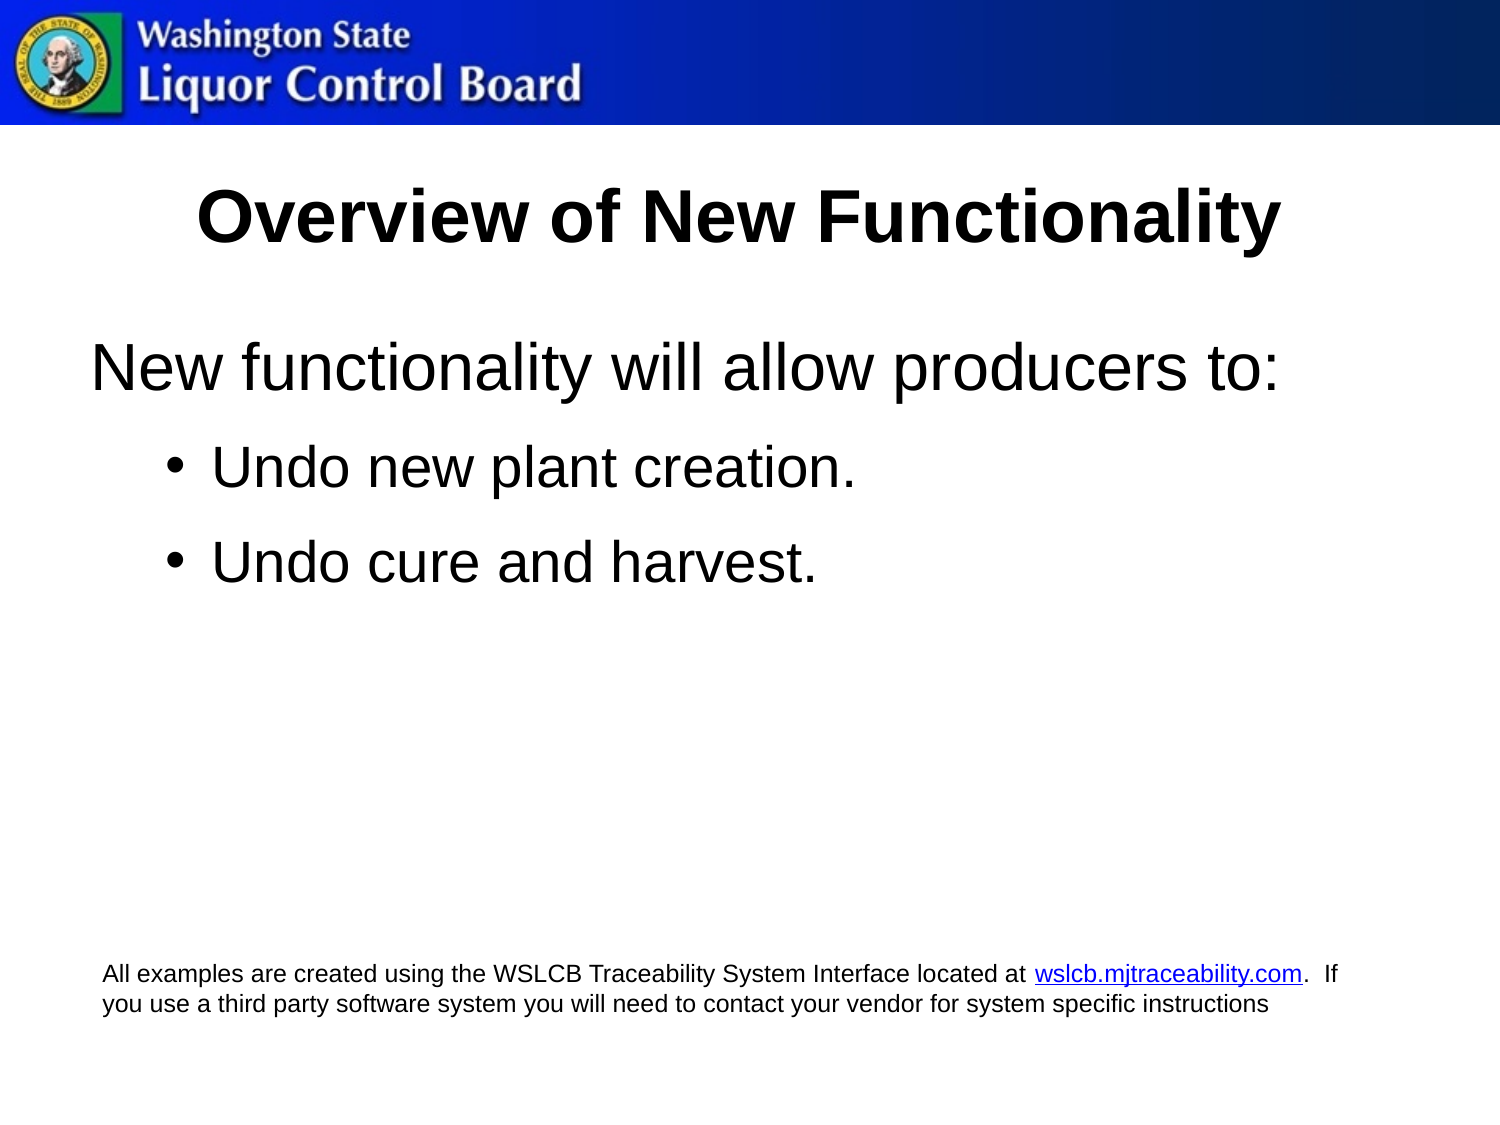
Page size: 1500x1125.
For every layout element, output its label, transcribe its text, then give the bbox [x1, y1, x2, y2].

picture [0, 0, 1500, 125]
list New functionality will allow producers to: Undo new plant creation. Undo cure and harvest. [75, 299, 1425, 950]
text_box All examples are created using the WSLCB Traceability System Interface located at wslcb.mjtraceability.com. If you use a third party software system you will need to contact your vendor for system specific instructions [87, 949, 1388, 1070]
title Overview of New Functionality [75, 137, 1425, 288]
